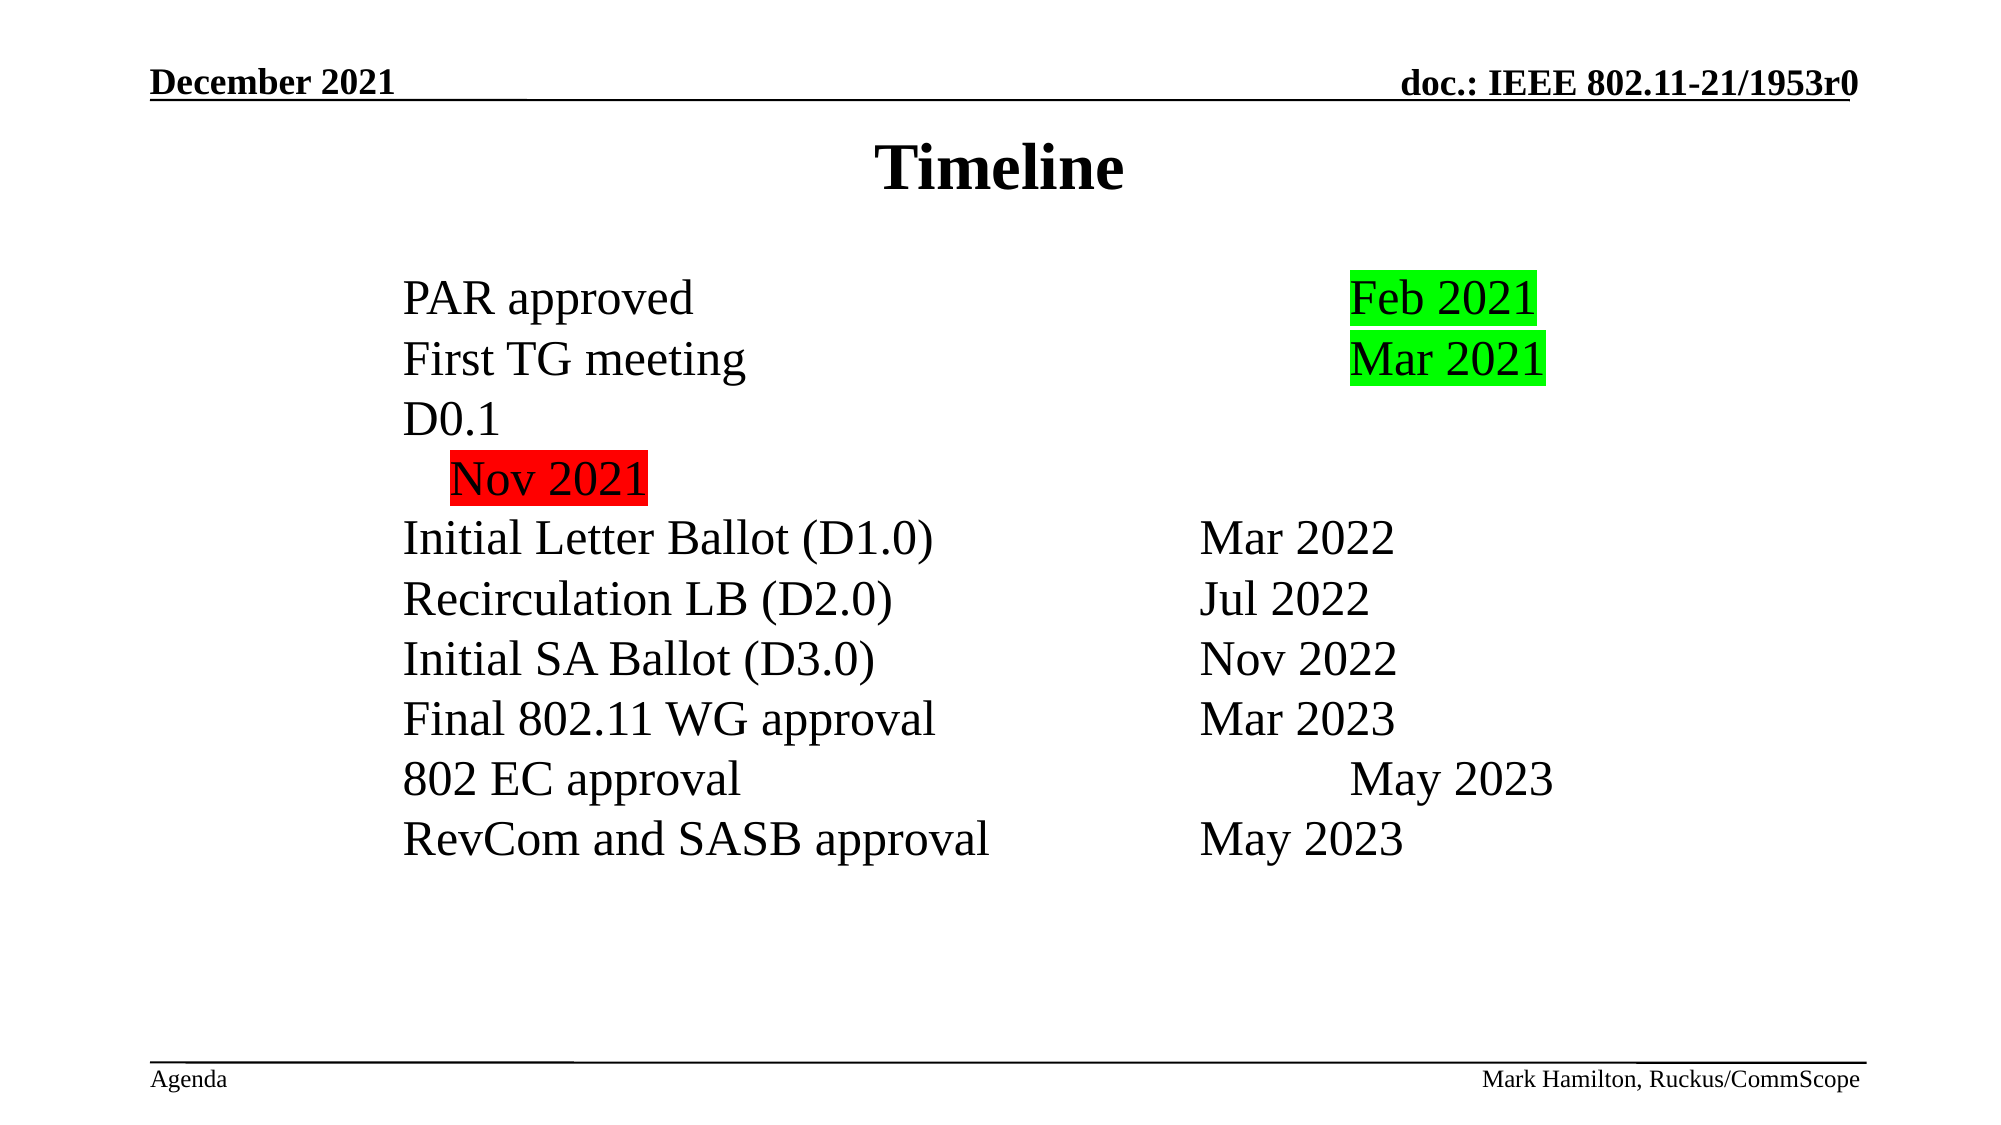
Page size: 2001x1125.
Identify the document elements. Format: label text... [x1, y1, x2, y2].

title Timeline [362, 112, 1638, 212]
list PAR approved Feb 2021 First TG meeting Mar 2021 D0.1 Nov 2021 Initial Letter Ballot (D1.0) Mar 2022 Recirculation LB (D2.0) Jul 2022 Initial SA Ballot (D3.0) Nov 2022 Final 802.11 WG approval Mar 2023 802 EC approval May 2023 RevCom and SASB approval May 2023 [312, 212, 1688, 1013]
